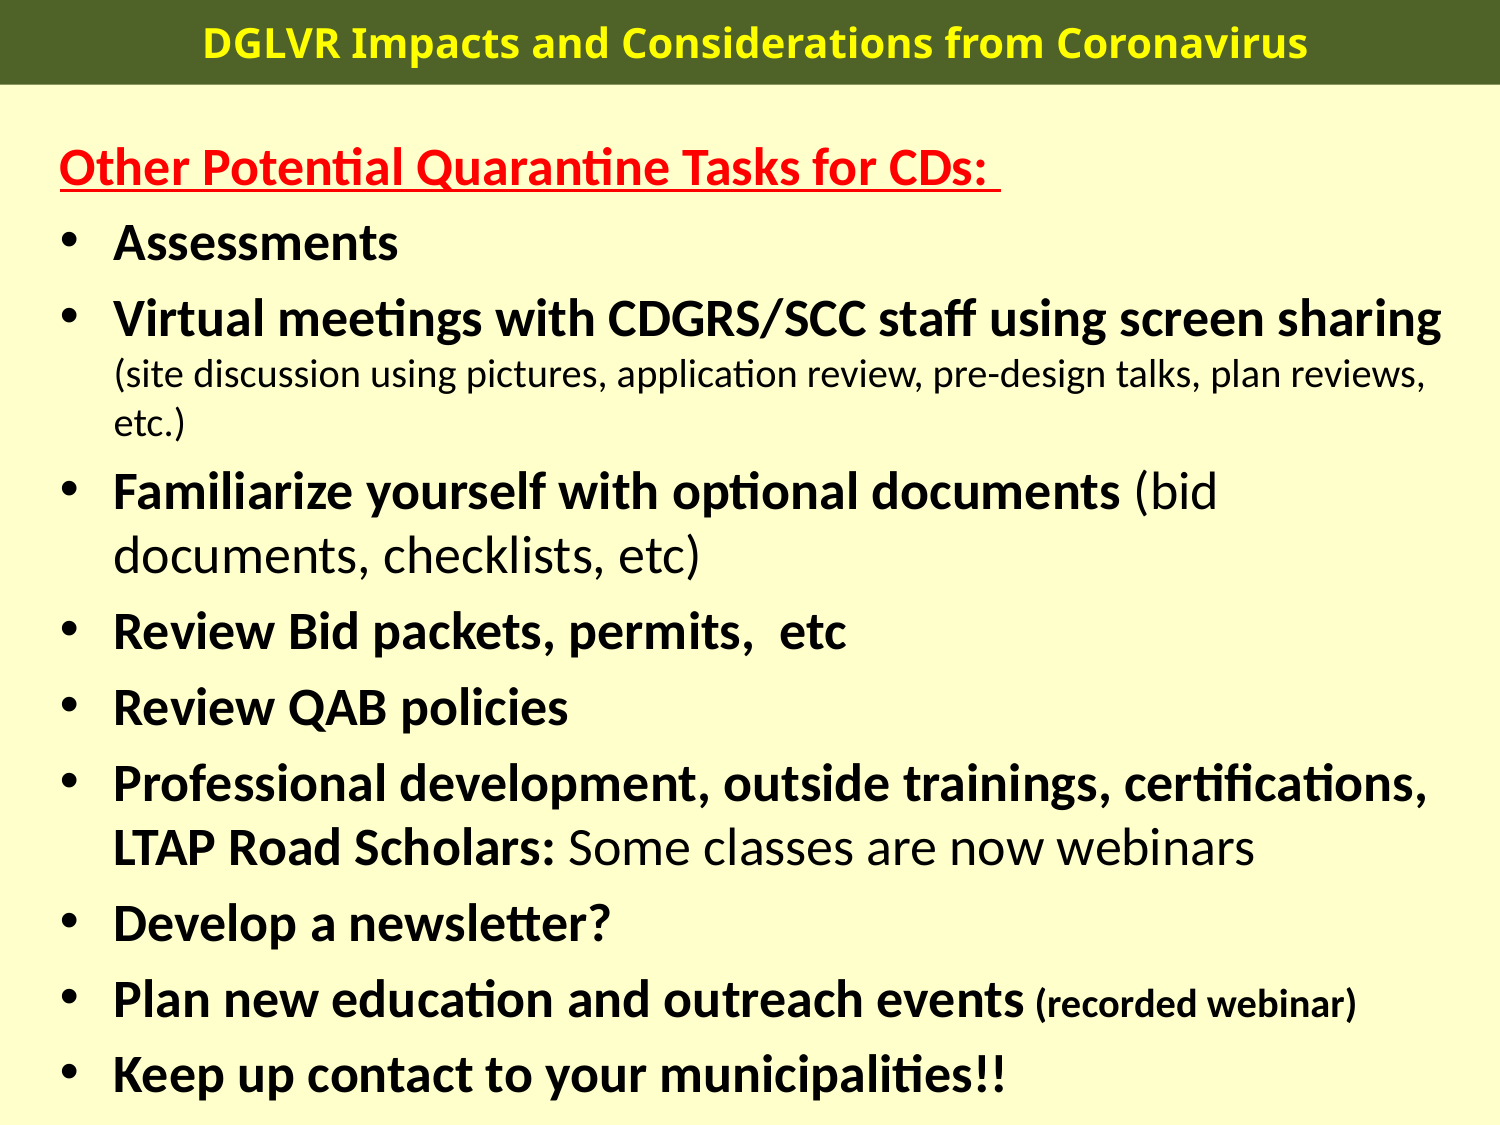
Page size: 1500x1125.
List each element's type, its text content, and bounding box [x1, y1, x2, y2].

text_box DGLVR Impacts and Considerations from Coronavirus [10, 9, 1500, 74]
text_box Other Potential Quarantine Tasks for CDs: Assessments Virtual meetings with CDGRS/SCC staff using screen sharing (site discussion using pictures, application review, pre-design talks, plan reviews, etc.) Familiarize yourself with optional documents (bid documents, checklists, etc) Review Bid packets, permits, etc Review QAB policies Professional development, outside trainings, certifications, LTAP Road Scholars: Some classes are now webinars Develop a newsletter? Plan new education and outreach events (recorded webinar) Keep up contact to your municipalities!! [44, 123, 1466, 1125]
text_box [0, 0, 1500, 85]
